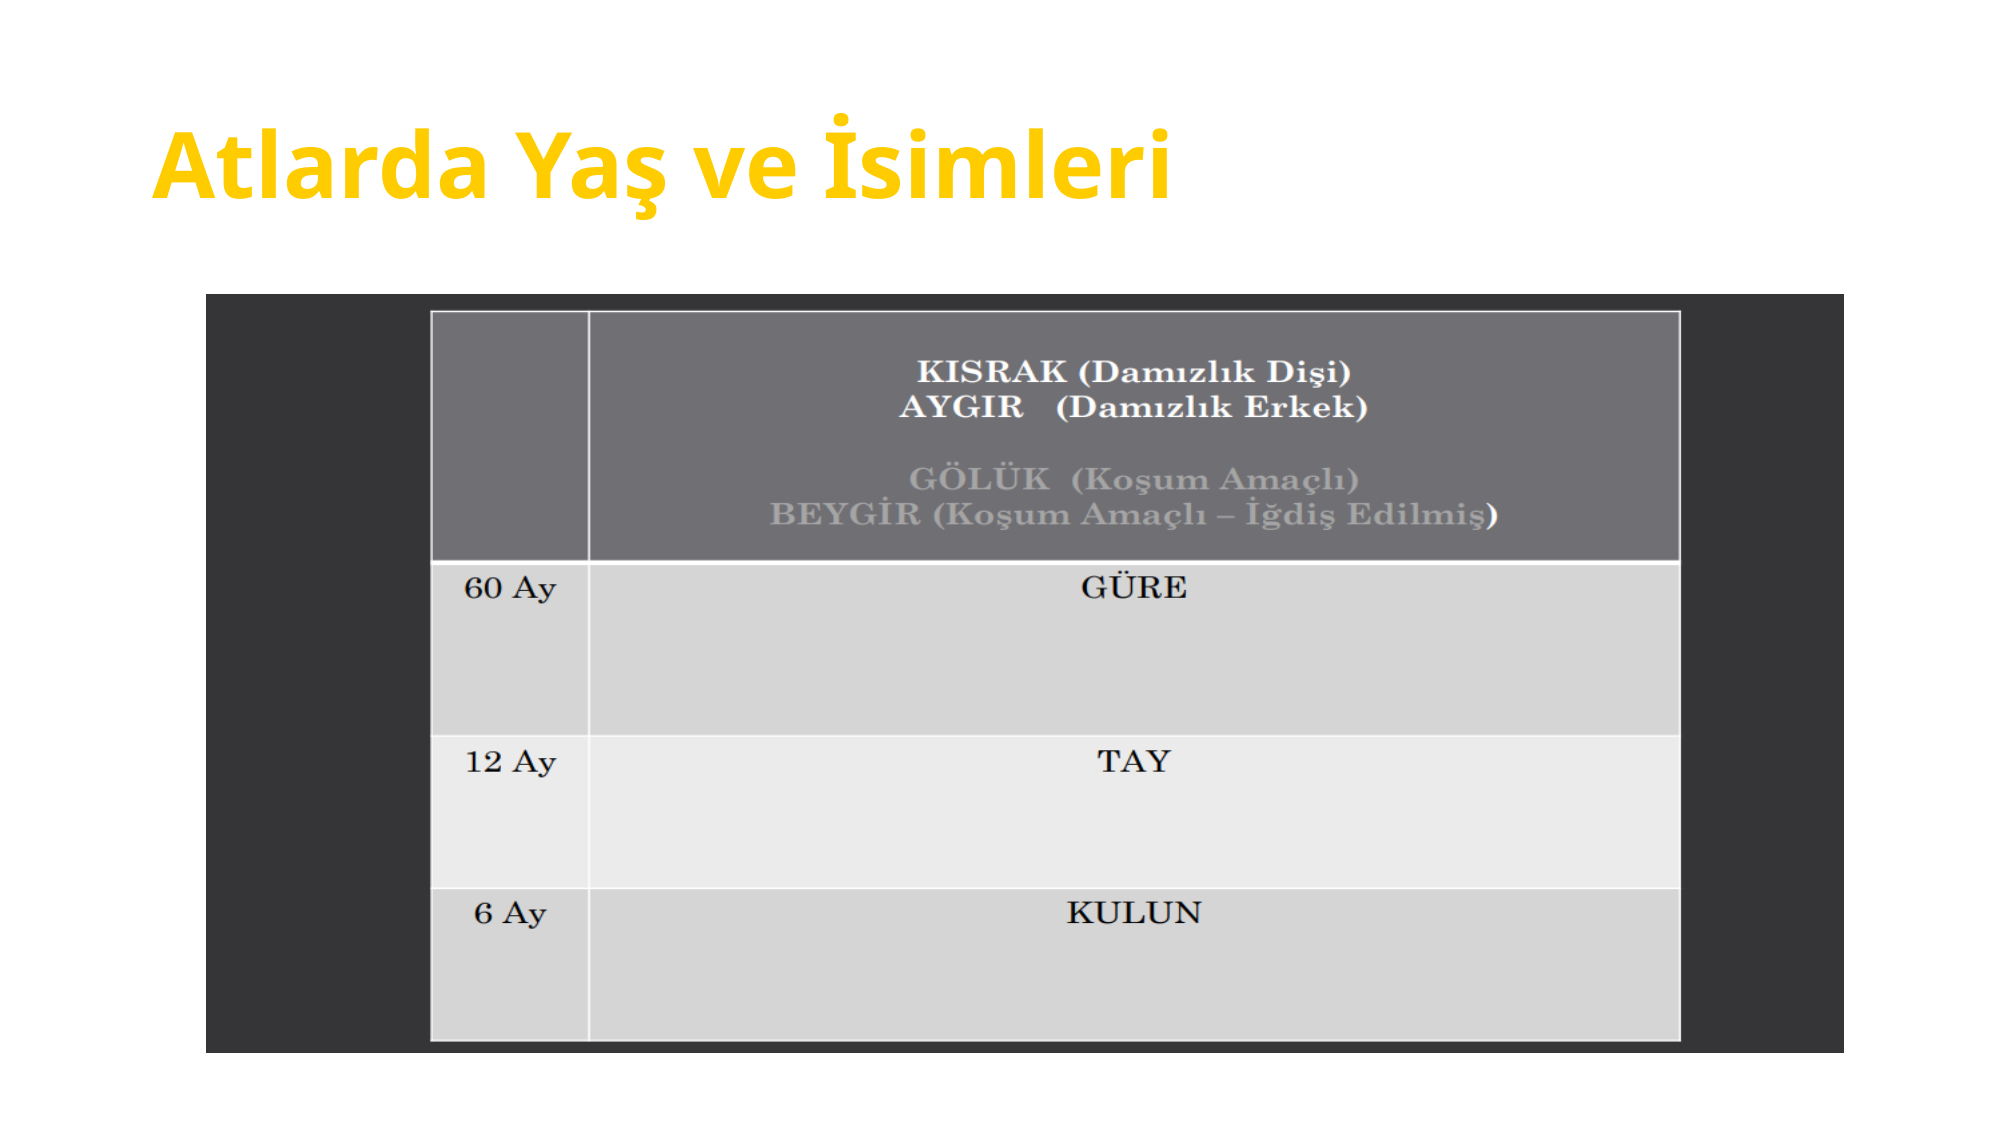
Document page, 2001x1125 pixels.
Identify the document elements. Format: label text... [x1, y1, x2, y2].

title Atlarda Yaş ve İsimleri [137, 59, 1863, 278]
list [206, 294, 1844, 1053]
